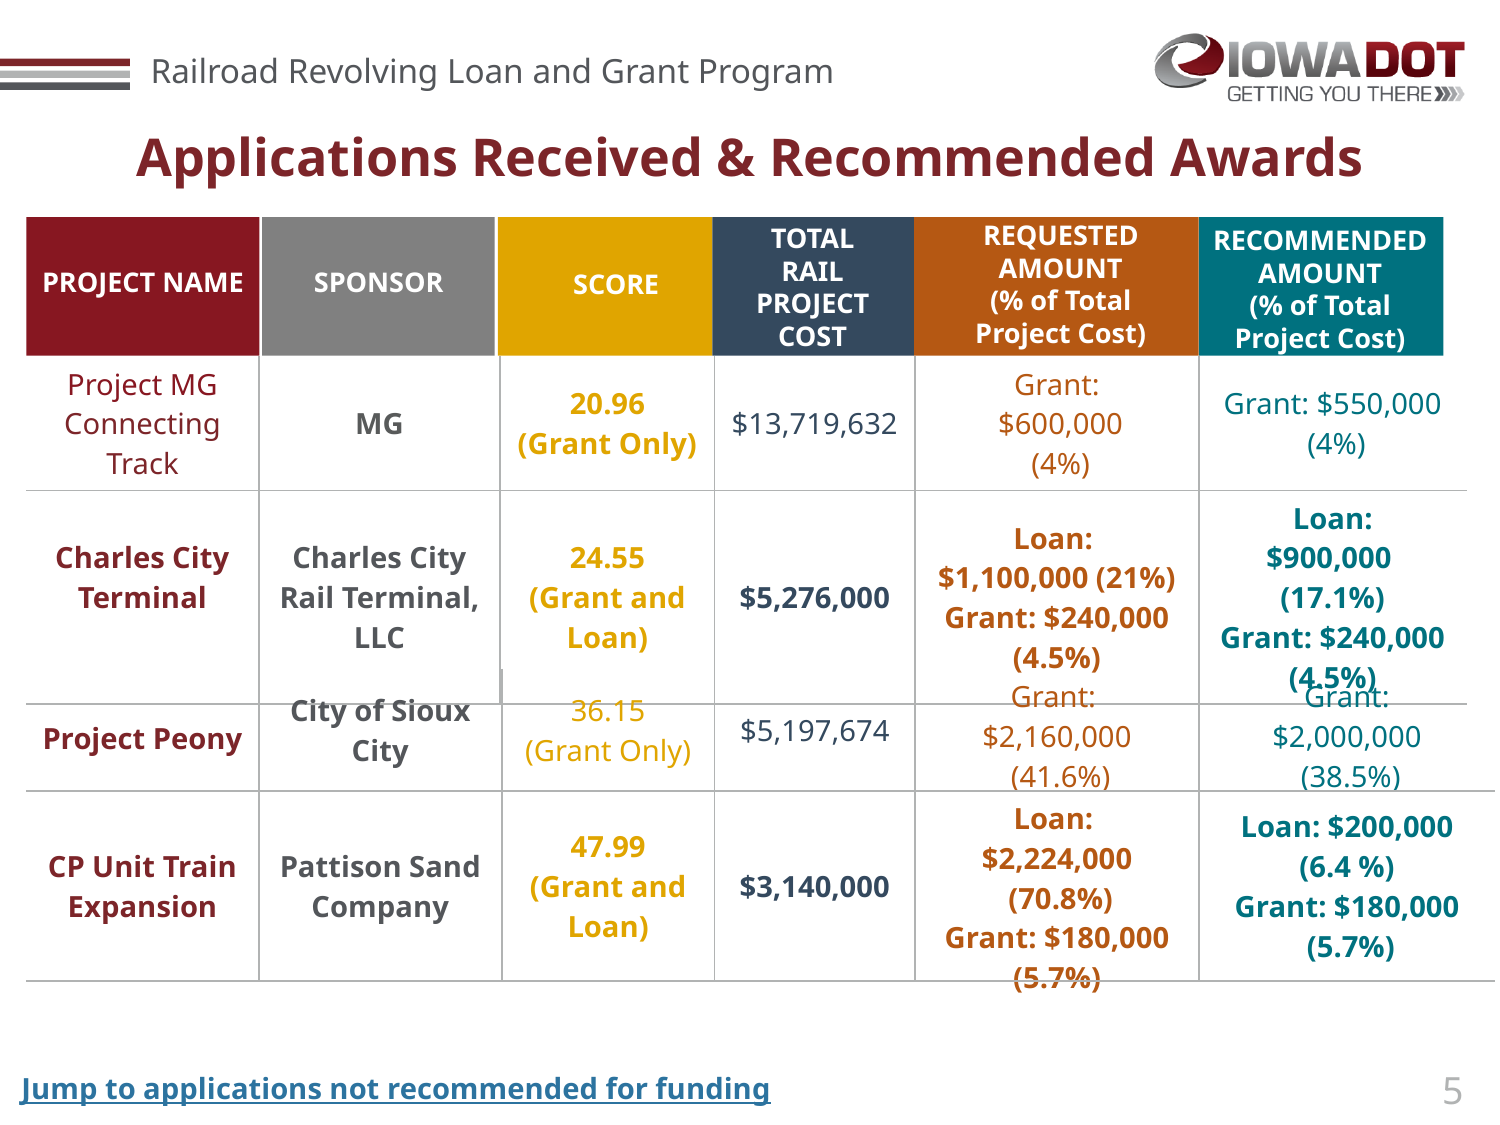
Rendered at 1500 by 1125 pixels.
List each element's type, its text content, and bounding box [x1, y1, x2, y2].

table_cell $3,140,000 [715, 792, 914, 980]
table_header Grant: $600,000 (4%) [916, 371, 1198, 490]
table_cell Loan: $900,000 (17.1%) Grant: $240,000 (4.5%) [1200, 491, 1467, 669]
title Applications Received & Recommended Awards [103, 86, 1397, 208]
table_cell Loan: $2,224,000 (70.8%) Grant: $180,000 (5.7%) [916, 792, 1198, 980]
table_header Project Peony [26, 669, 258, 790]
table_header 36.15 (Grant Only) [503, 669, 714, 790]
table_header 20.96 (Grant Only) [501, 371, 714, 490]
table_cell Loan: $1,100,000 (21%) Grant: $240,000 (4.5%) [916, 491, 1198, 669]
table_cell $5,276,000 [715, 491, 914, 669]
table_cell Pattison Sand Company [260, 792, 501, 980]
table_header City of Sioux City [260, 669, 501, 790]
table_header Grant: $550,000 (4%) [1200, 356, 1467, 490]
table_cell 47.99 (Grant and Loan) [503, 792, 714, 980]
table_cell 24.55 (Grant and Loan) [501, 491, 714, 669]
table_header $13,719,632 [715, 371, 914, 490]
text_box Jump to applications not recommended for funding [6, 1063, 1112, 1118]
table_header $5,197,674 [715, 669, 914, 790]
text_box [26, 210, 1451, 364]
picture [1147, 23, 1471, 114]
table_cell CP Unit Train Expansion [26, 792, 258, 980]
table_cell Charles City Terminal [26, 491, 258, 669]
table_cell Loan: $200,000 (6.4 %) Grant: $180,000 (5.7%) [1200, 792, 1495, 980]
table_header Grant: $2,000,000 (38.5%) [1200, 669, 1495, 790]
table_header Grant: $2,160,000 (41.6%) [916, 669, 1198, 790]
table_header Project MG Connecting Track [26, 370, 258, 490]
table_header MG [260, 371, 499, 490]
table_cell Charles City Rail Terminal, LLC [260, 491, 499, 669]
